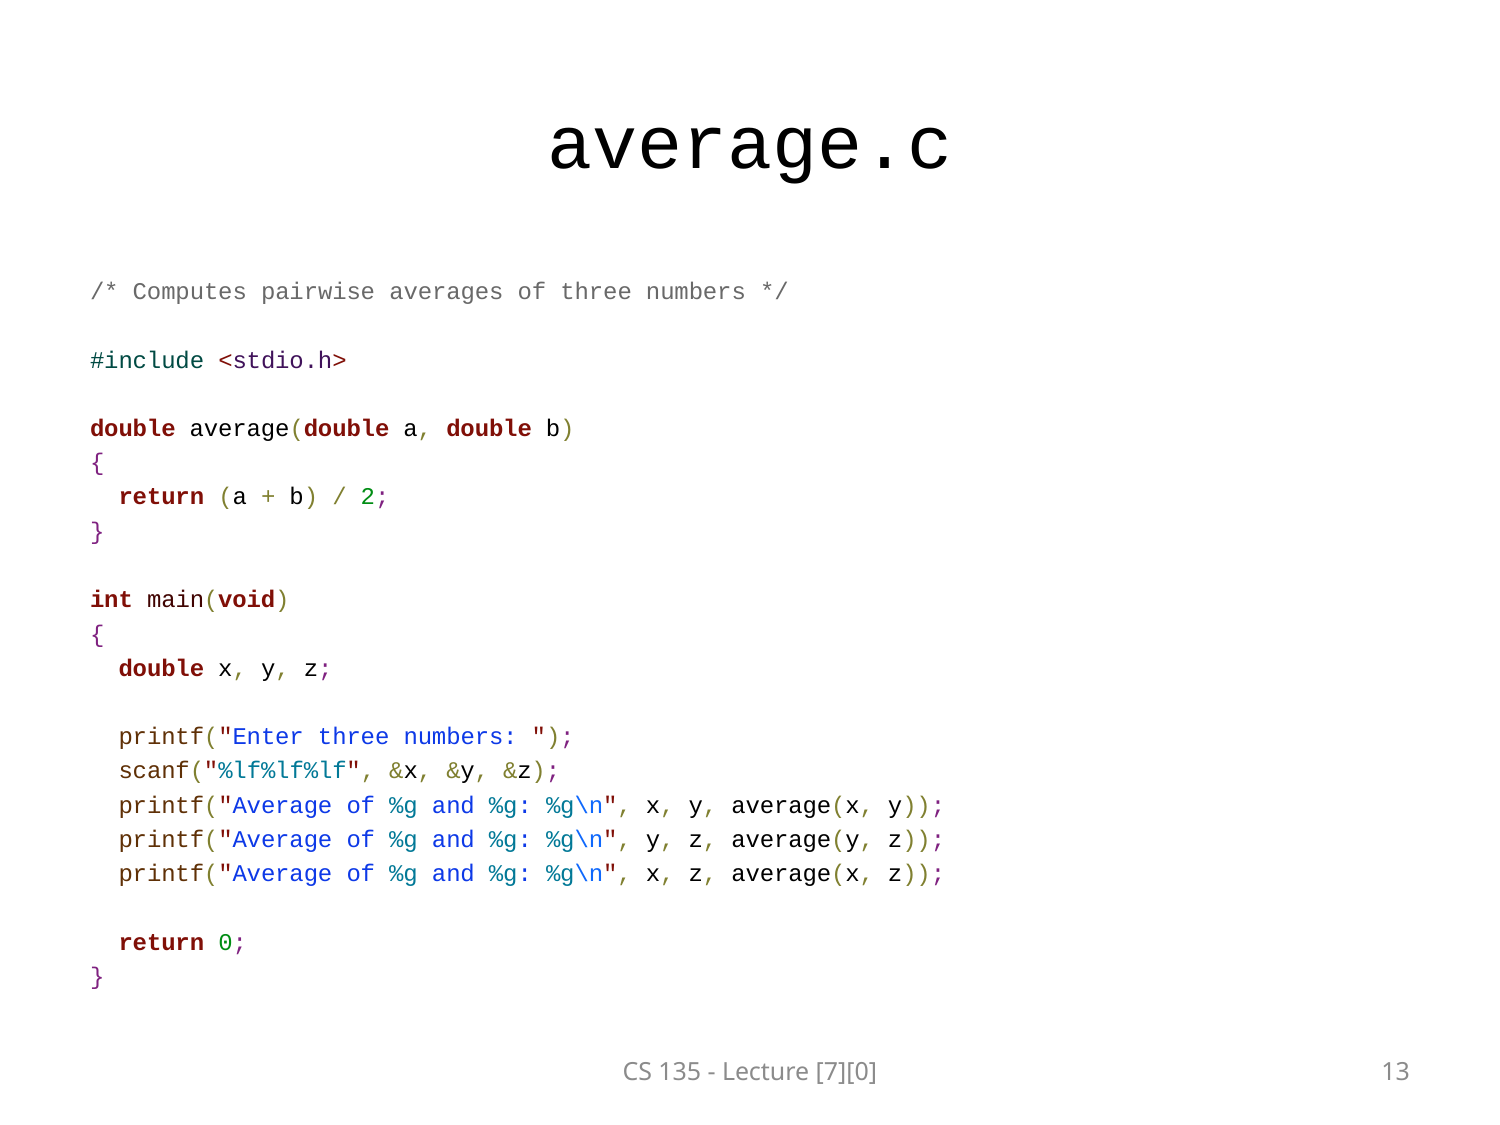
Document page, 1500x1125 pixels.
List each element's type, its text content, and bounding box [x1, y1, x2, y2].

slide_number 13 [1074, 1042, 1425, 1103]
list /* Computes pairwise averages of three numbers */ #include <stdio.h> double average(double a, double b) { return (a + b) / 2; } int main(void) { double x, y, z; printf("Enter three numbers: "); scanf("%lf%lf%lf", &x, &y, &z); printf("Average of %g and %g: %g\n", x, y, average(x, y)); printf("Average of %g and %g: %g\n", y, z, average(y, z)); printf("Average of %g and %g: %g\n", x, z, average(x, z)); return 0; } [75, 262, 1425, 1005]
title average.c [75, 45, 1425, 233]
footer CS 135 - Lecture [7][0] [512, 1042, 988, 1103]
